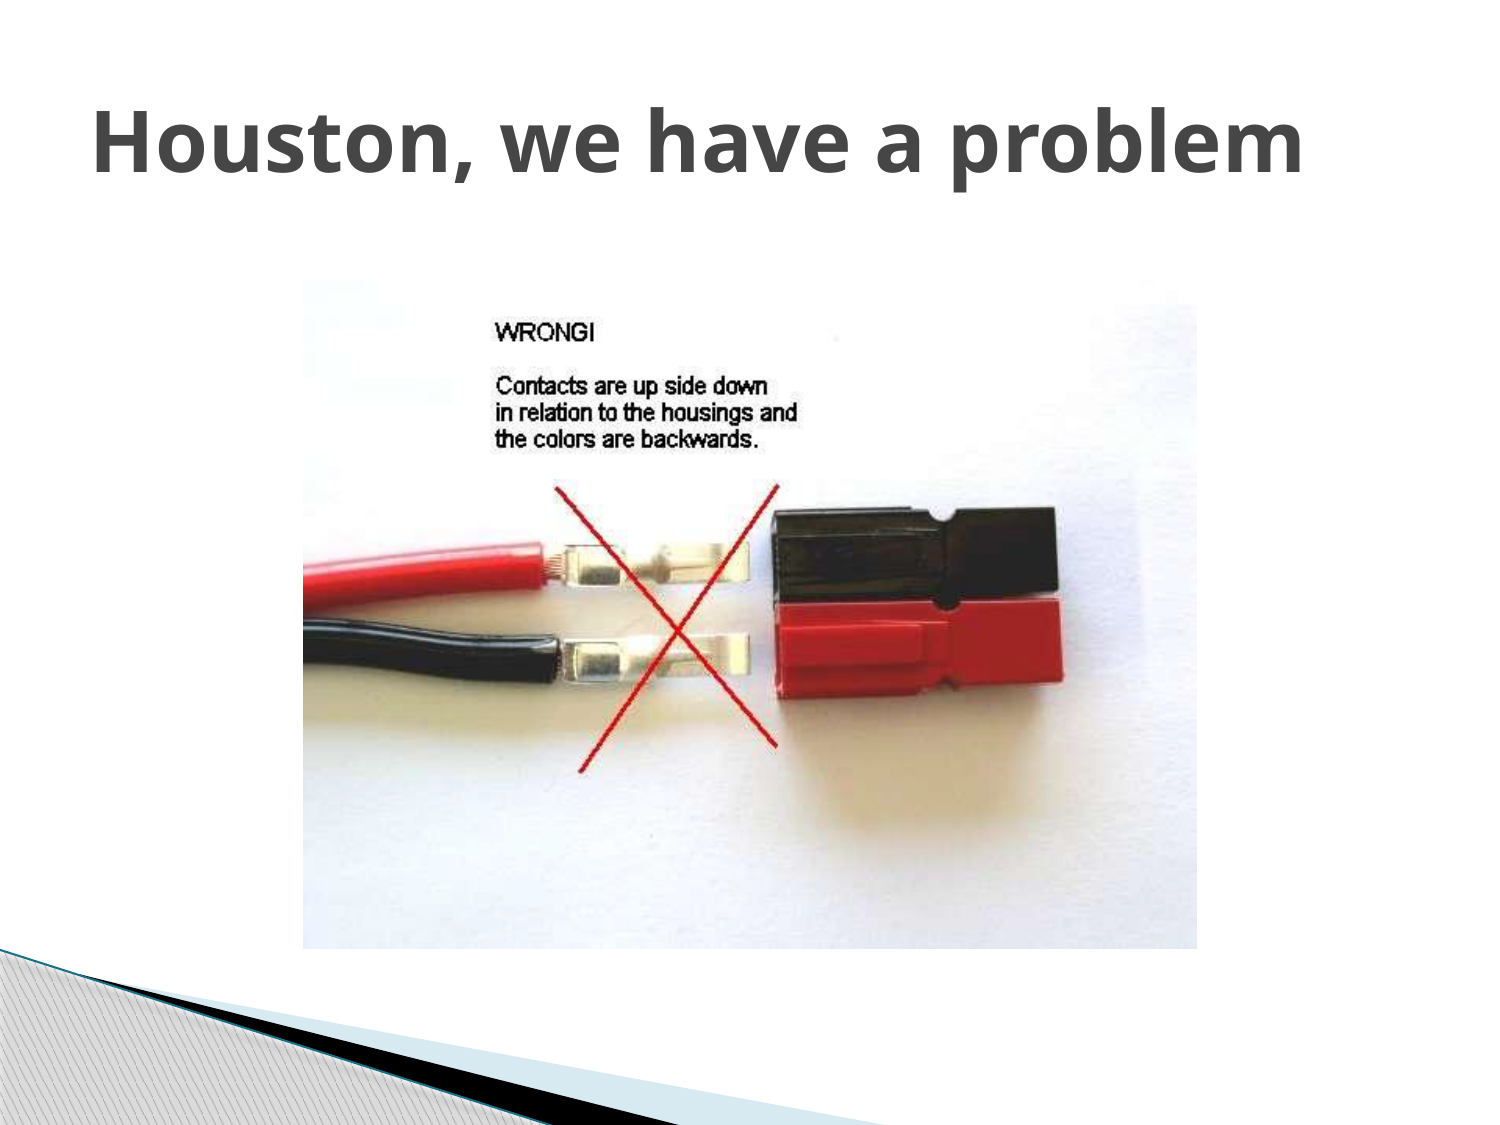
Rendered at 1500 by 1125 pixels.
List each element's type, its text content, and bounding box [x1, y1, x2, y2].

title Houston, we have a problem [75, 45, 1425, 233]
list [302, 279, 1198, 949]
